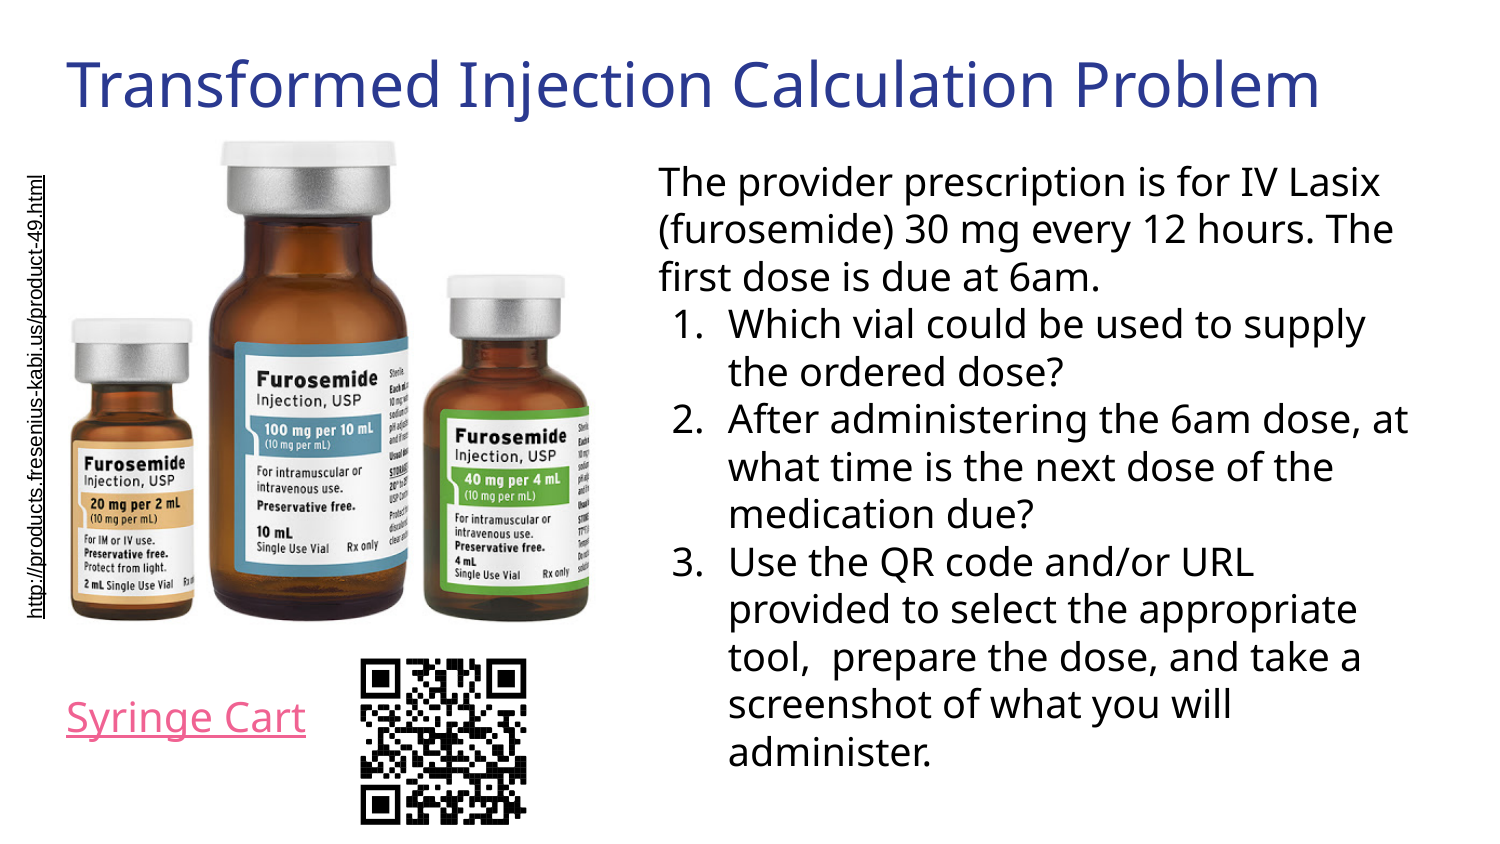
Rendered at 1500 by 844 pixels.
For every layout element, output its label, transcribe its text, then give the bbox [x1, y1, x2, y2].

text_box http://products.fresenius-kabi.us/product-49.html [6, 0, 74, 635]
title Transformed Injection Calculation Problem [74, 30, 1449, 130]
text_box The provider prescription is for IV Lasix (furosemide) 30 mg every 12 hours. The first dose is due at 6am. Which vial could be used to supply the ordered dose? After administering the 6am dose, at what time is the next dose of the medication due? Use the QR code and/or URL provided to select the appropriate tool, prepare the dose, and take a screenshot of what you will administer. [643, 141, 1432, 790]
picture [50, 105, 604, 835]
text_box Syringe Cart [51, 675, 346, 776]
